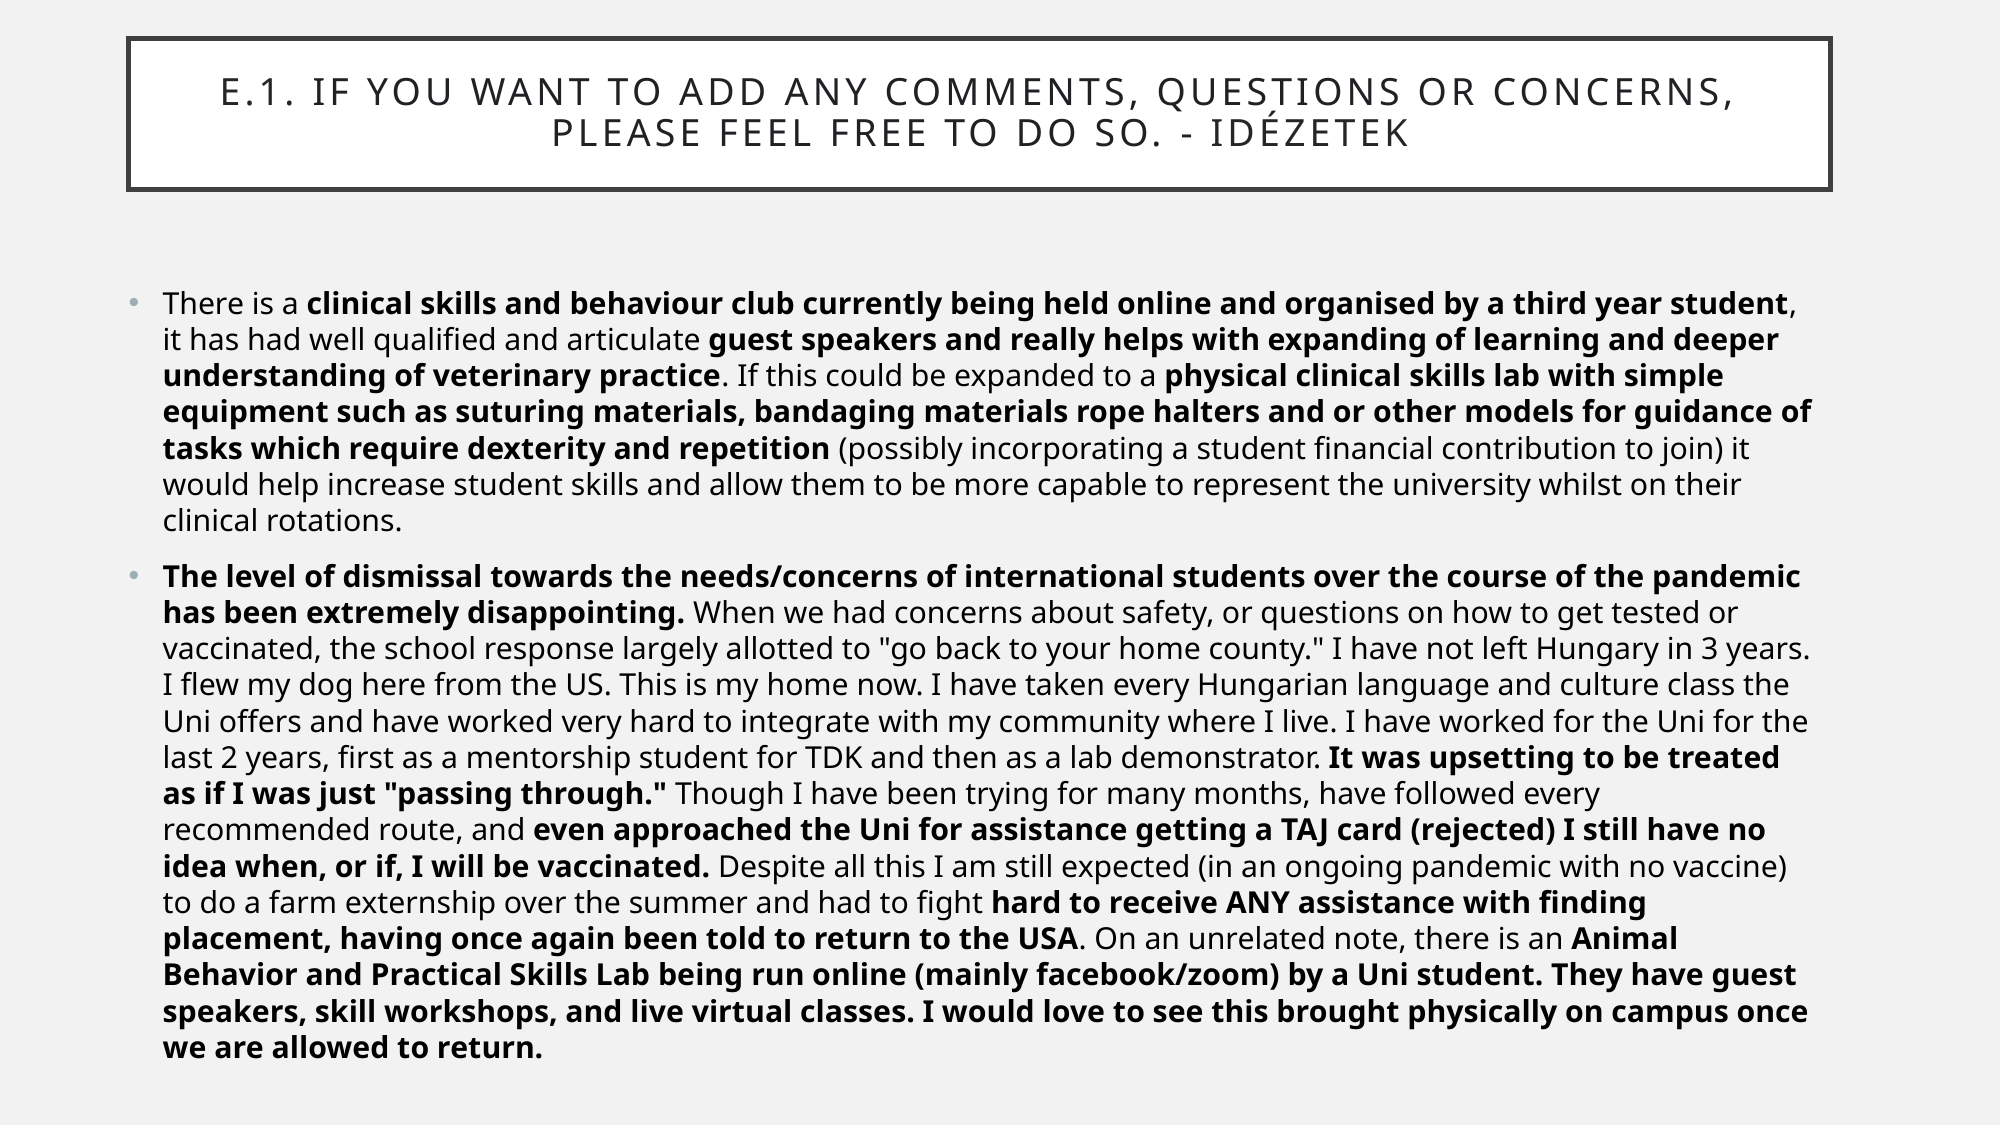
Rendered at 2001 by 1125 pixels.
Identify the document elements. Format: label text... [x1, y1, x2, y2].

title E.1. If you want to add any comments, questions or concerns, please feel free to do so. - IdÉZETEK [126, 36, 1833, 192]
list There is a clinical skills and behaviour club currently being held online and organised by a third year student, it has had well qualified and articulate guest speakers and really helps with expanding of learning and deeper understanding of veterinary practice. If this could be expanded to a physical clinical skills lab with simple equipment such as suturing materials, bandaging materials rope halters and or other models for guidance of tasks which require dexterity and repetition (possibly incorporating a student financial contribution to join) it would help increase student skills and allow them to be more capable to represent the university whilst on their clinical rotations. The level of dismissal towards the needs/concerns of international students over the course of the pandemic has been extremely disappointing. When we had concerns about safety, or questions on how to get tested or vaccinated, the school response largely allotted to "go back to your home county." I have not left Hungary in 3 years. I flew my dog here from the US. This is my home now. I have taken every Hungarian language and culture class the Uni offers and have worked very hard to integrate with my community where I live. I have worked for the Uni for the last 2 years, first as a mentorship student for TDK and then as a lab demonstrator. It was upsetting to be treated as if I was just "passing through." Though I have been trying for many months, have followed every recommended route, and even approached the Uni for assistance getting a TAJ card (rejected) I still have no idea when, or if, I will be vaccinated. Despite all this I am still expected (in an ongoing pandemic with no vaccine) to do a farm externship over the summer and had to fight hard to receive ANY assistance with finding placement, having once again been told to return to the USA. On an unrelated note, there is an Animal Behavior and Practical Skills Lab being run online (mainly facebook/zoom) by a Uni student. They have guest speakers, skill workshops, and live virtual classes. I would love to see this brought physically on campus once we are allowed to return. [113, 216, 1831, 1078]
